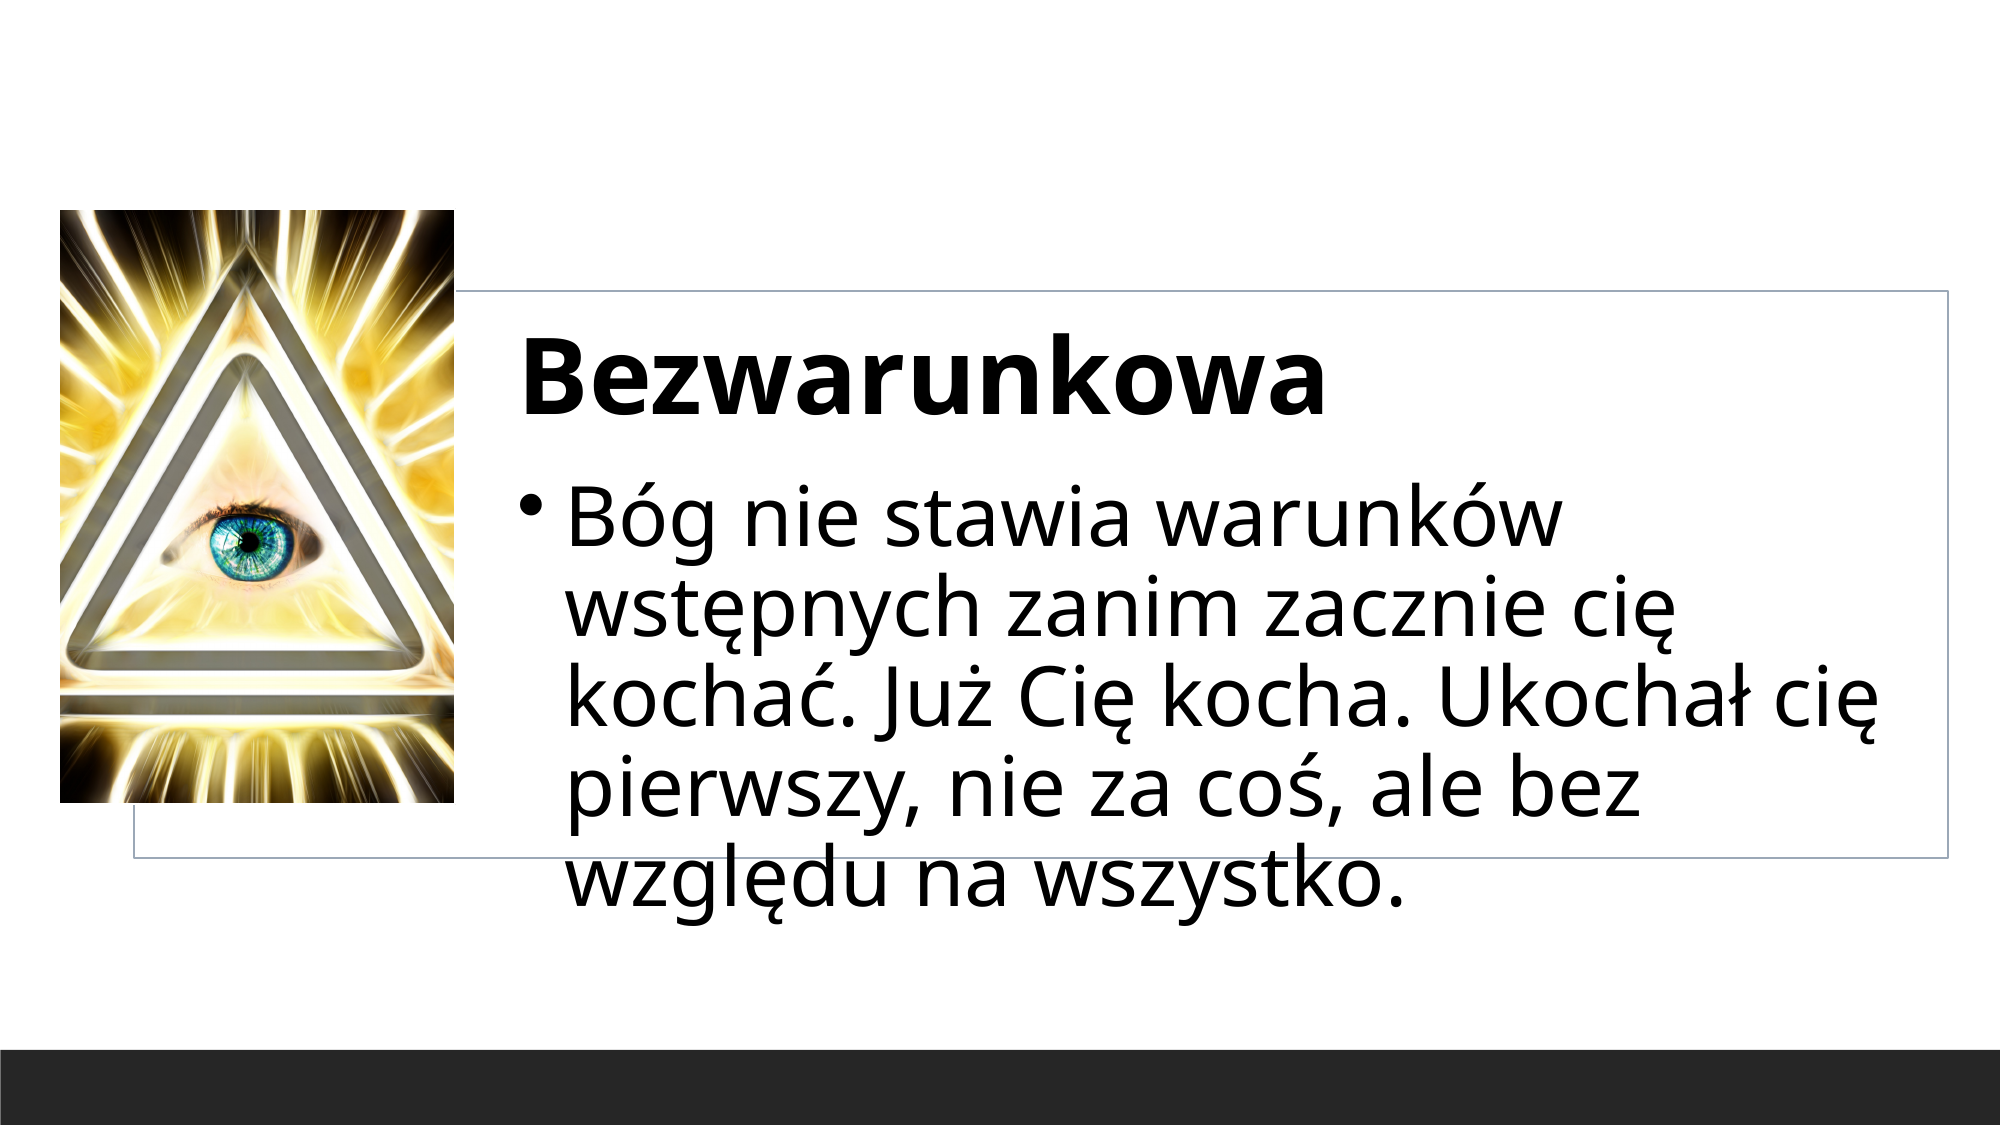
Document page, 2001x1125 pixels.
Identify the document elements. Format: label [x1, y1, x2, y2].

text_box [57, 36, 1949, 1030]
